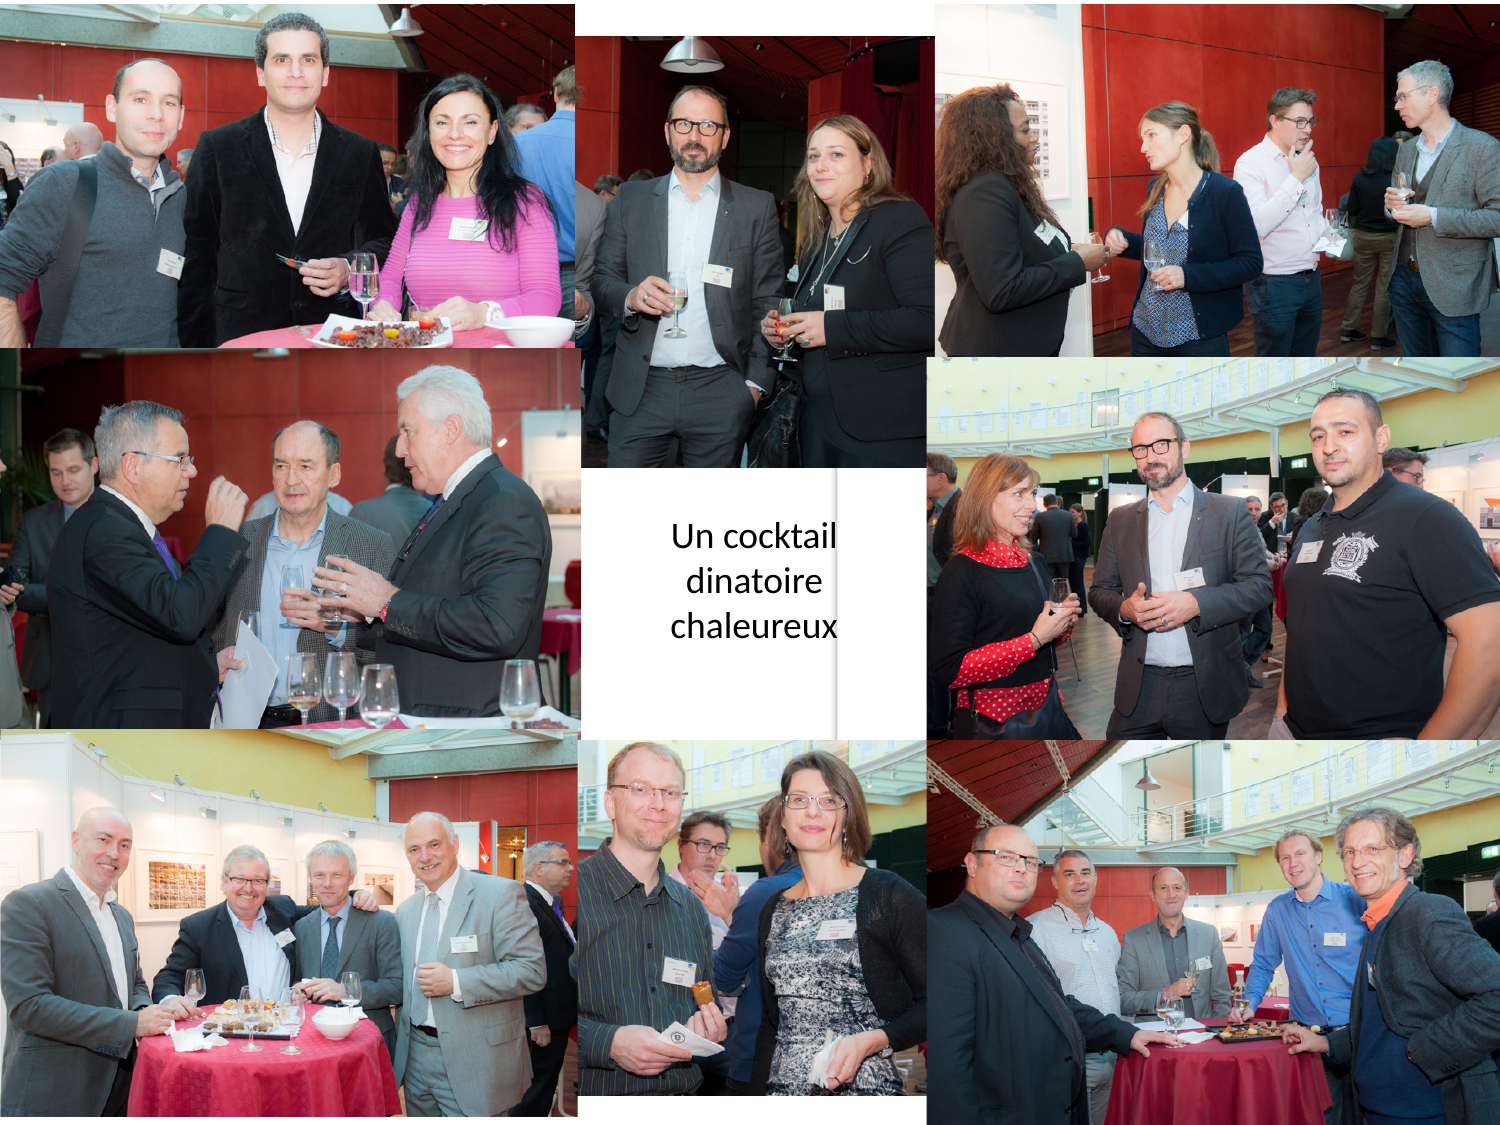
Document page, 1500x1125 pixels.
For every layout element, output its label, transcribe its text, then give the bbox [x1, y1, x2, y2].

text_box Un cocktail dinatoire chaleureux [589, 503, 920, 654]
picture [0, 3, 1500, 1125]
